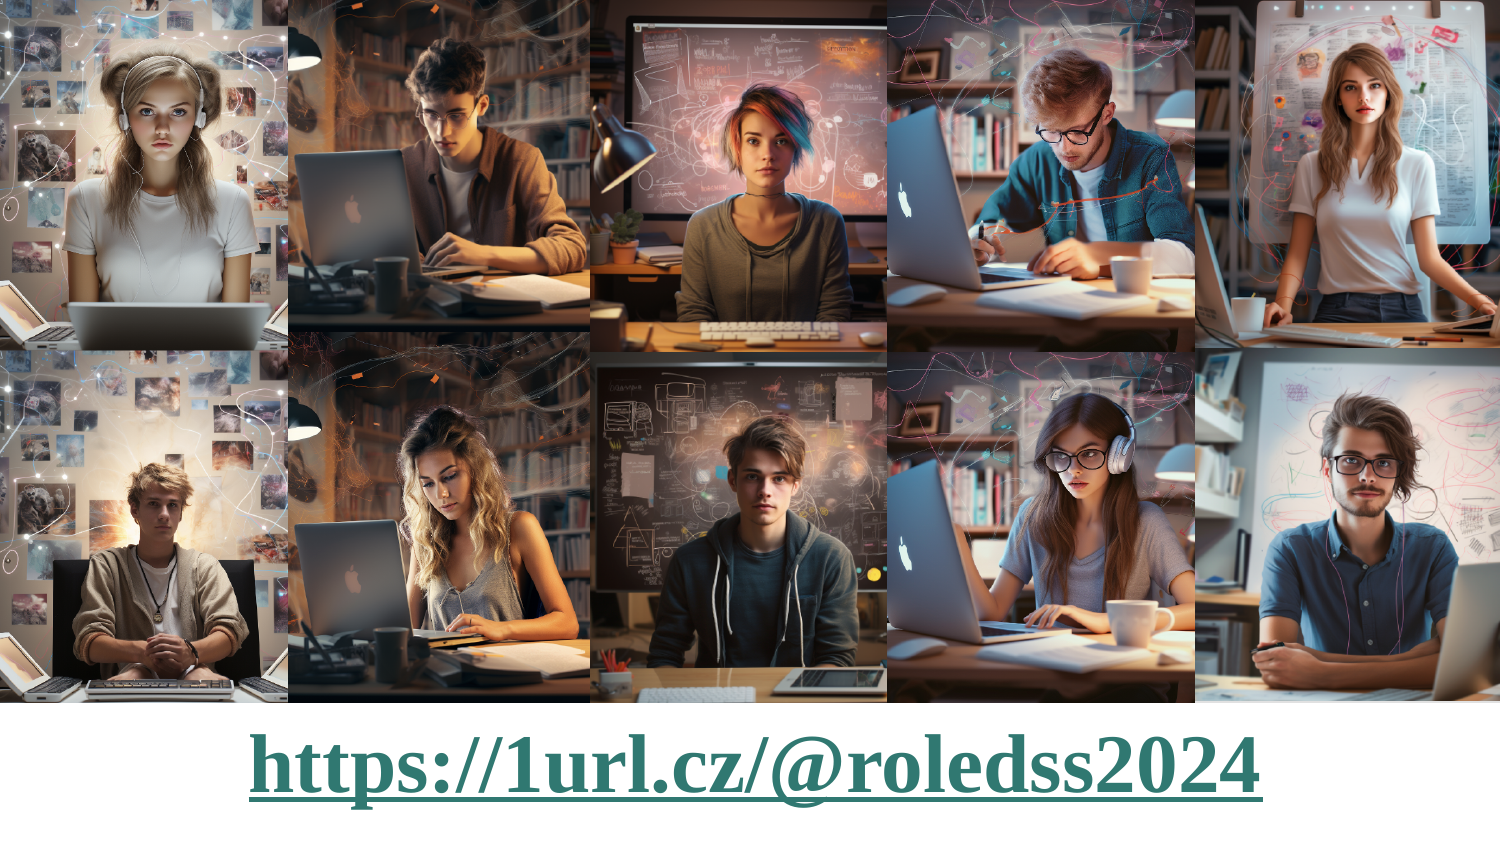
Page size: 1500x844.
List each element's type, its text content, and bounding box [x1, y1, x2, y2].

title https://1url.cz/@roledss2024 [128, 710, 1404, 786]
picture [0, 0, 1500, 703]
